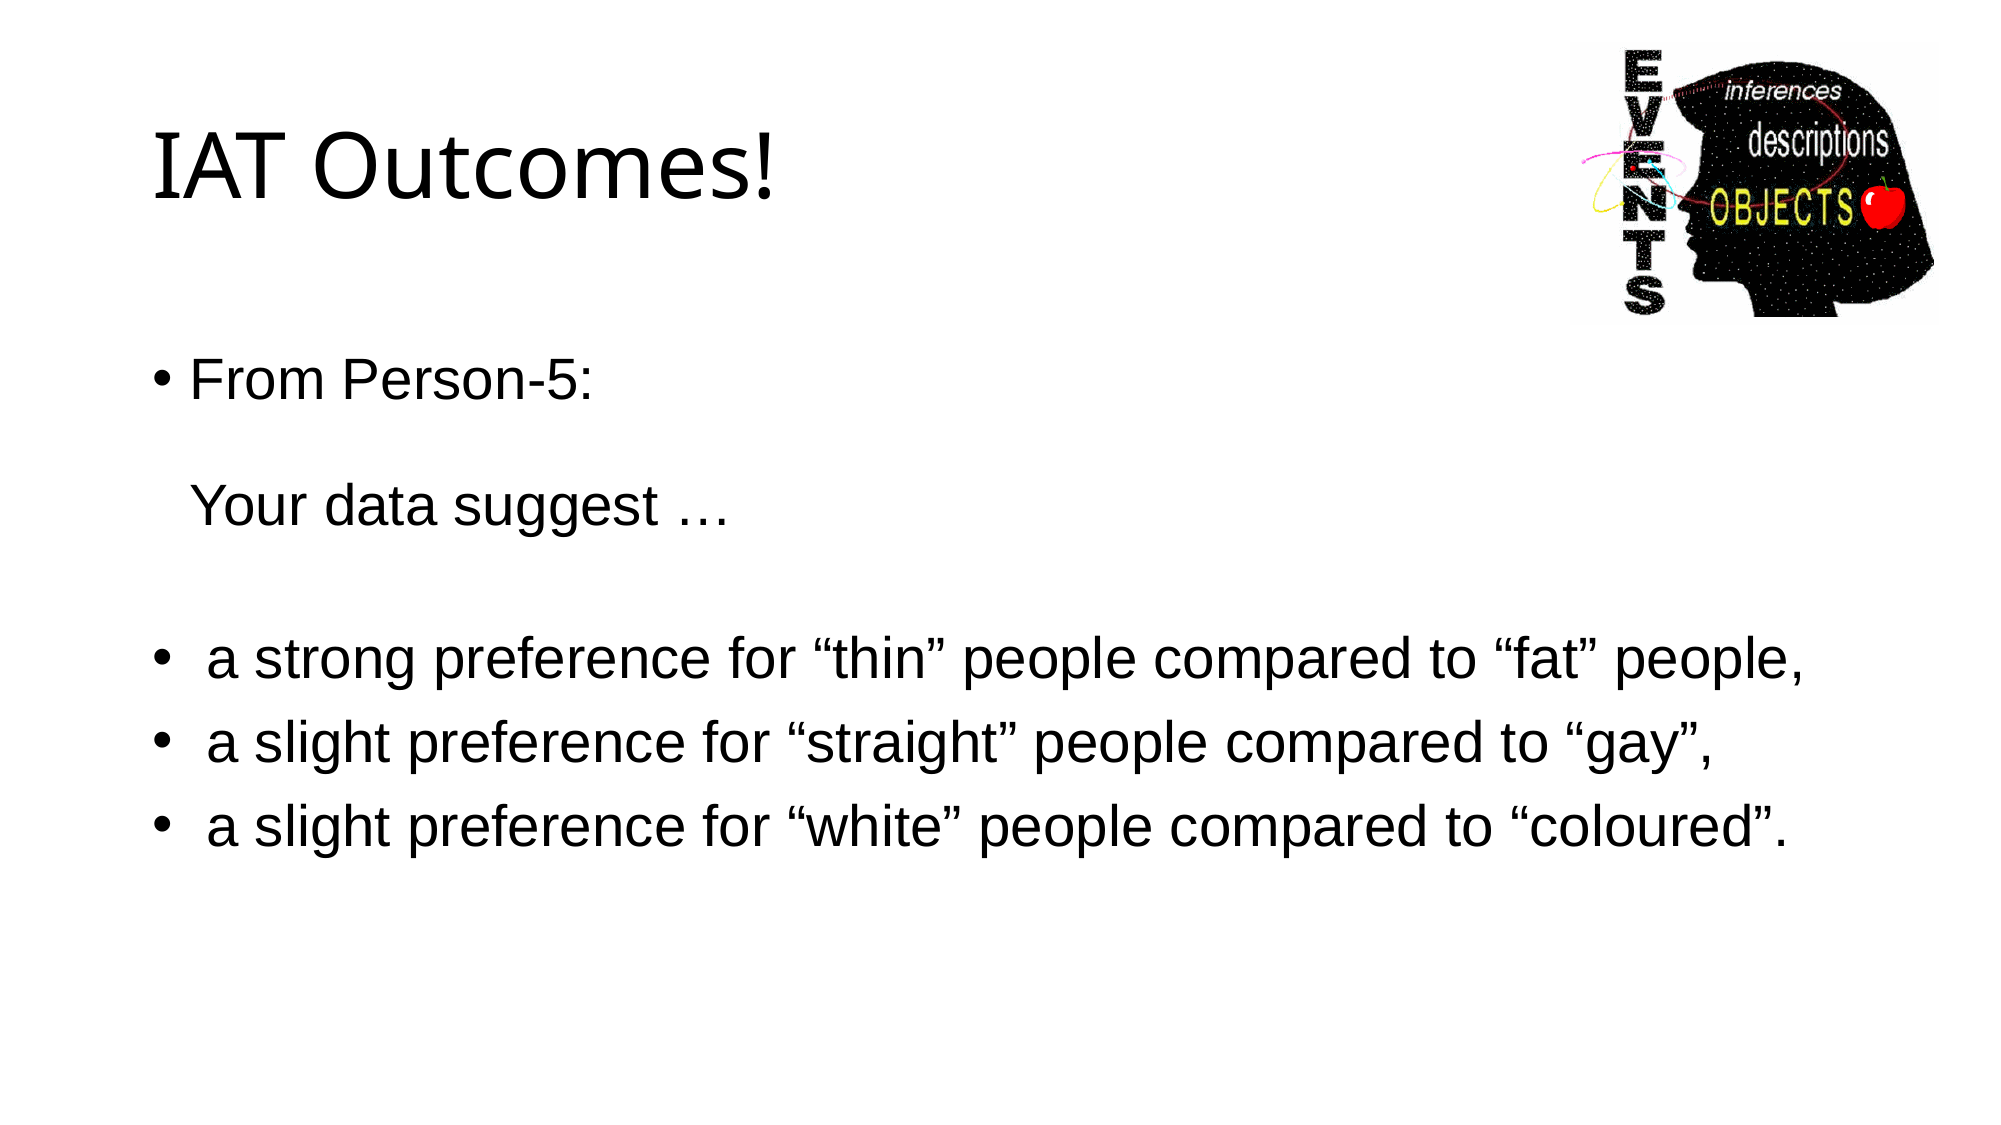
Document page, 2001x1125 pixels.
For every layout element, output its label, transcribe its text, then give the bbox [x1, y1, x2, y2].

list From Person-5: Your data suggest … a strong preference for “thin” people compared to “fat” people, a slight preference for “straight” people compared to “gay”, a slight preference for “white” people compared to “coloured”. [137, 341, 1863, 1014]
picture [1570, 42, 1939, 325]
title IAT Outcomes! [137, 59, 1570, 278]
